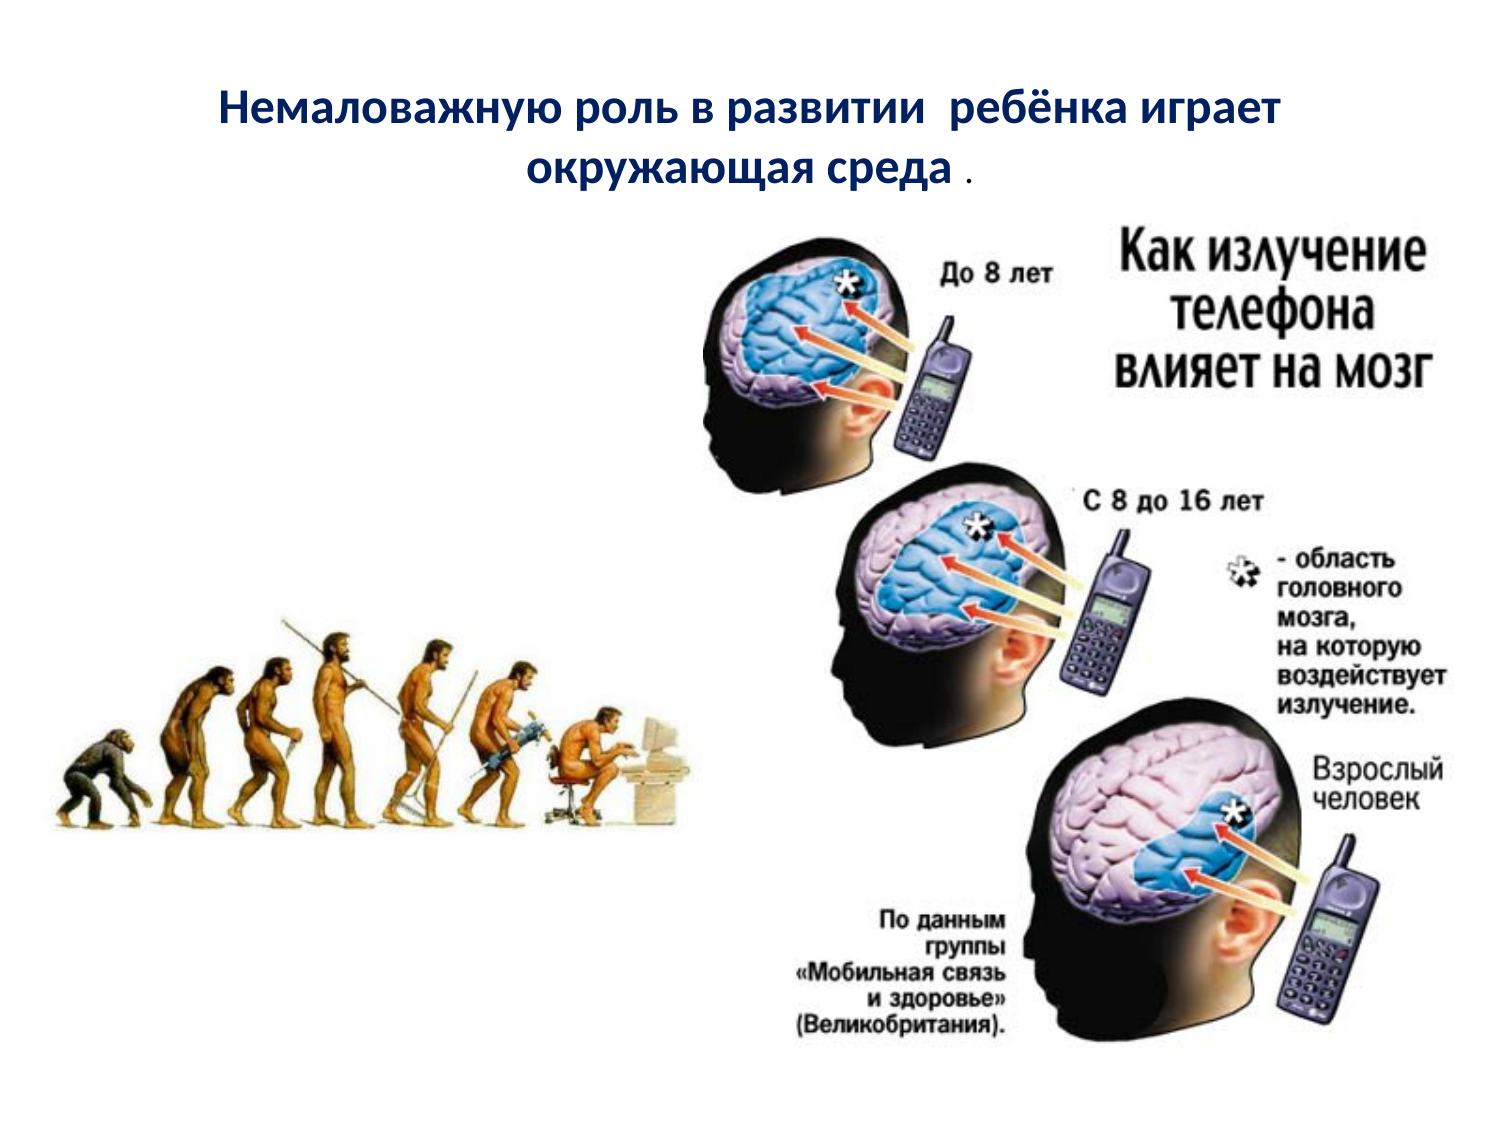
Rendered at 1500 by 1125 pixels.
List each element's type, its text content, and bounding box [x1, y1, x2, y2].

title Немаловажную роль в развитии ребёнка играет окружающая среда . [75, 45, 1425, 223]
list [0, 432, 697, 1032]
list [702, 222, 1454, 1055]
